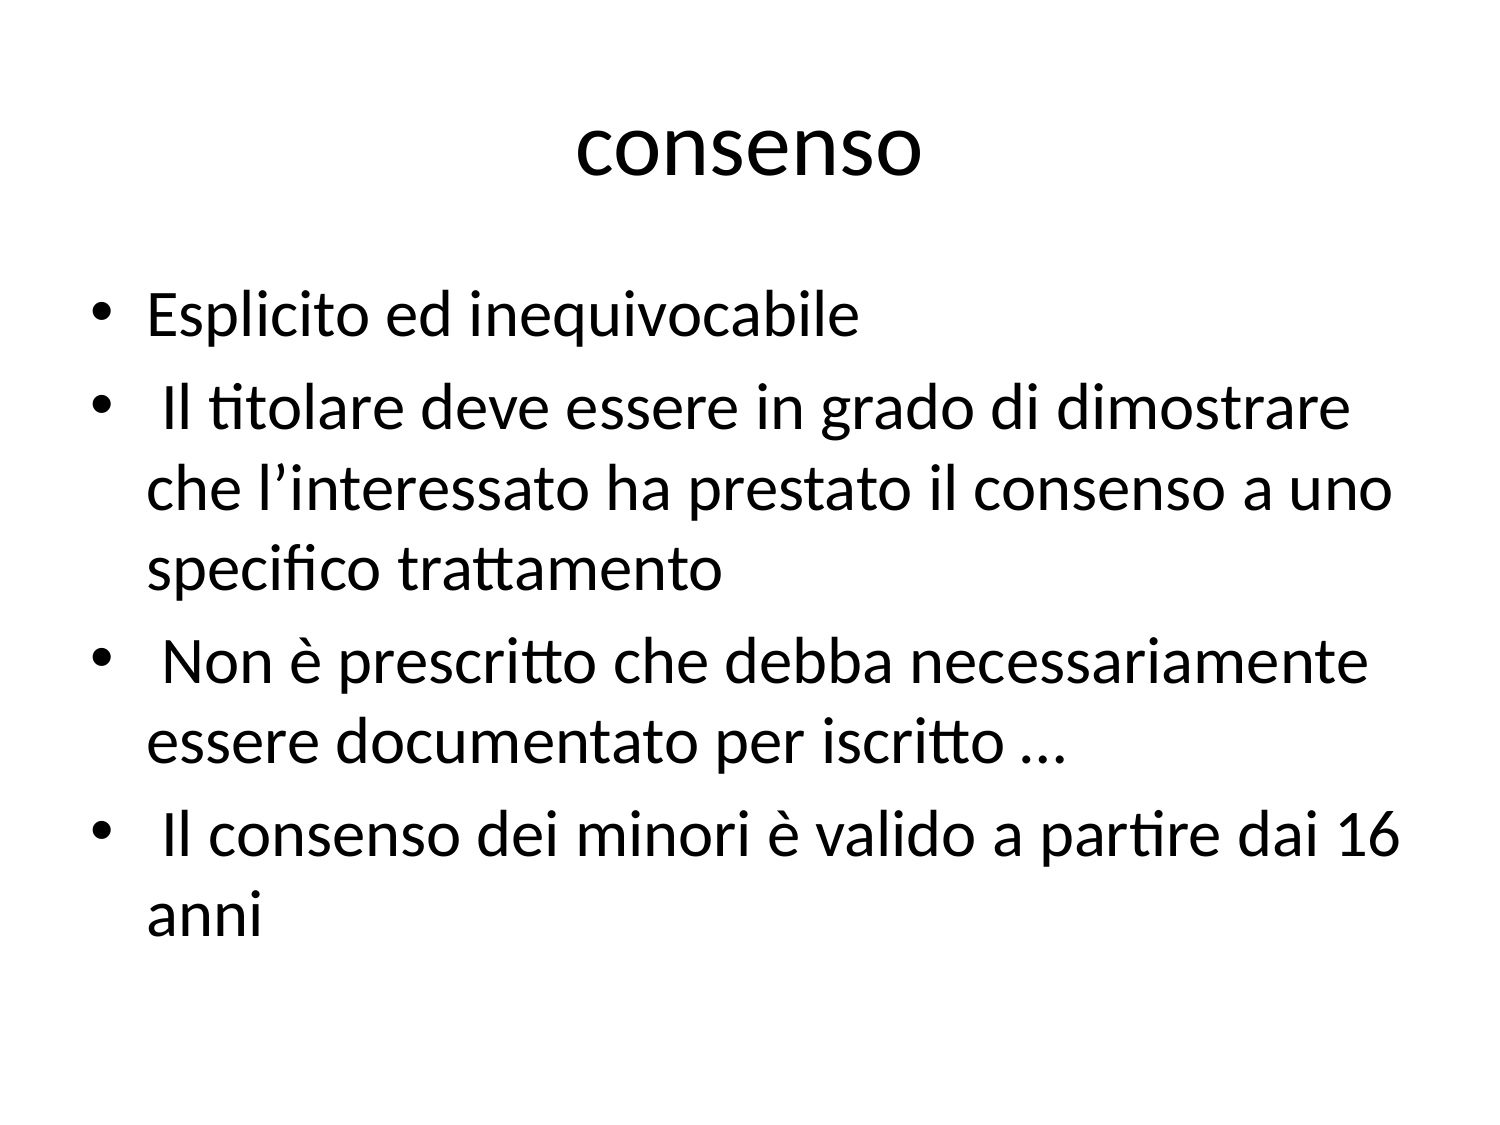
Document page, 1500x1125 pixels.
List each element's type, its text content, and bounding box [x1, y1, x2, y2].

list Esplicito ed inequivocabile Il titolare deve essere in grado di dimostrare che l’interessato ha prestato il consenso a uno specifico trattamento Non è prescritto che debba necessariamente essere documentato per iscritto … Il consenso dei minori è valido a partire dai 16 anni [75, 262, 1425, 1005]
title consenso [75, 45, 1425, 233]
